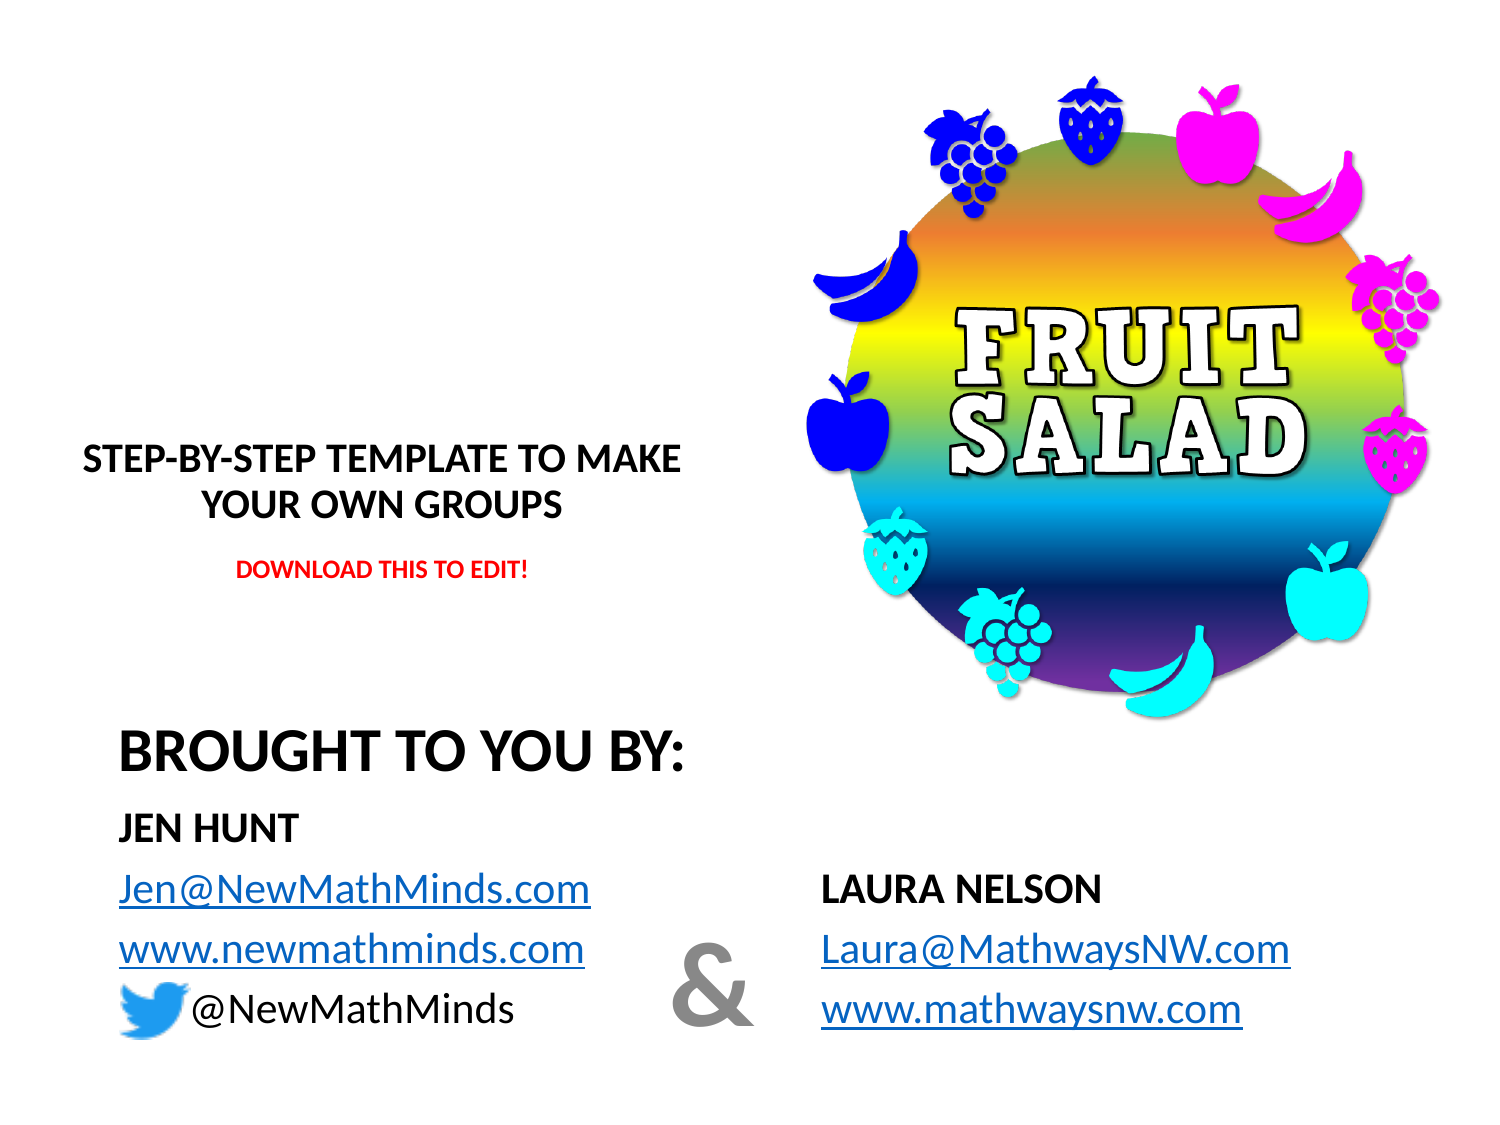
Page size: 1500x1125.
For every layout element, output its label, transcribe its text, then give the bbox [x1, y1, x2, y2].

title & [638, 907, 787, 1060]
title LAURA NELSON Laura@MathwaysNW.com www.mathwaysnw.com [806, 887, 1463, 1041]
title JEN HUNT Jen@NewMathMinds.com www.newmathminds.com @NewMathMinds [103, 887, 760, 1041]
picture [785, 57, 1463, 739]
picture [119, 982, 191, 1041]
title BROUGHT TO YOU BY: [103, 639, 1450, 793]
title STEP-BY-STEP TEMPLATE TO MAKE YOUR OWN GROUPS DOWNLOAD THIS TO EDIT! [50, 267, 715, 593]
